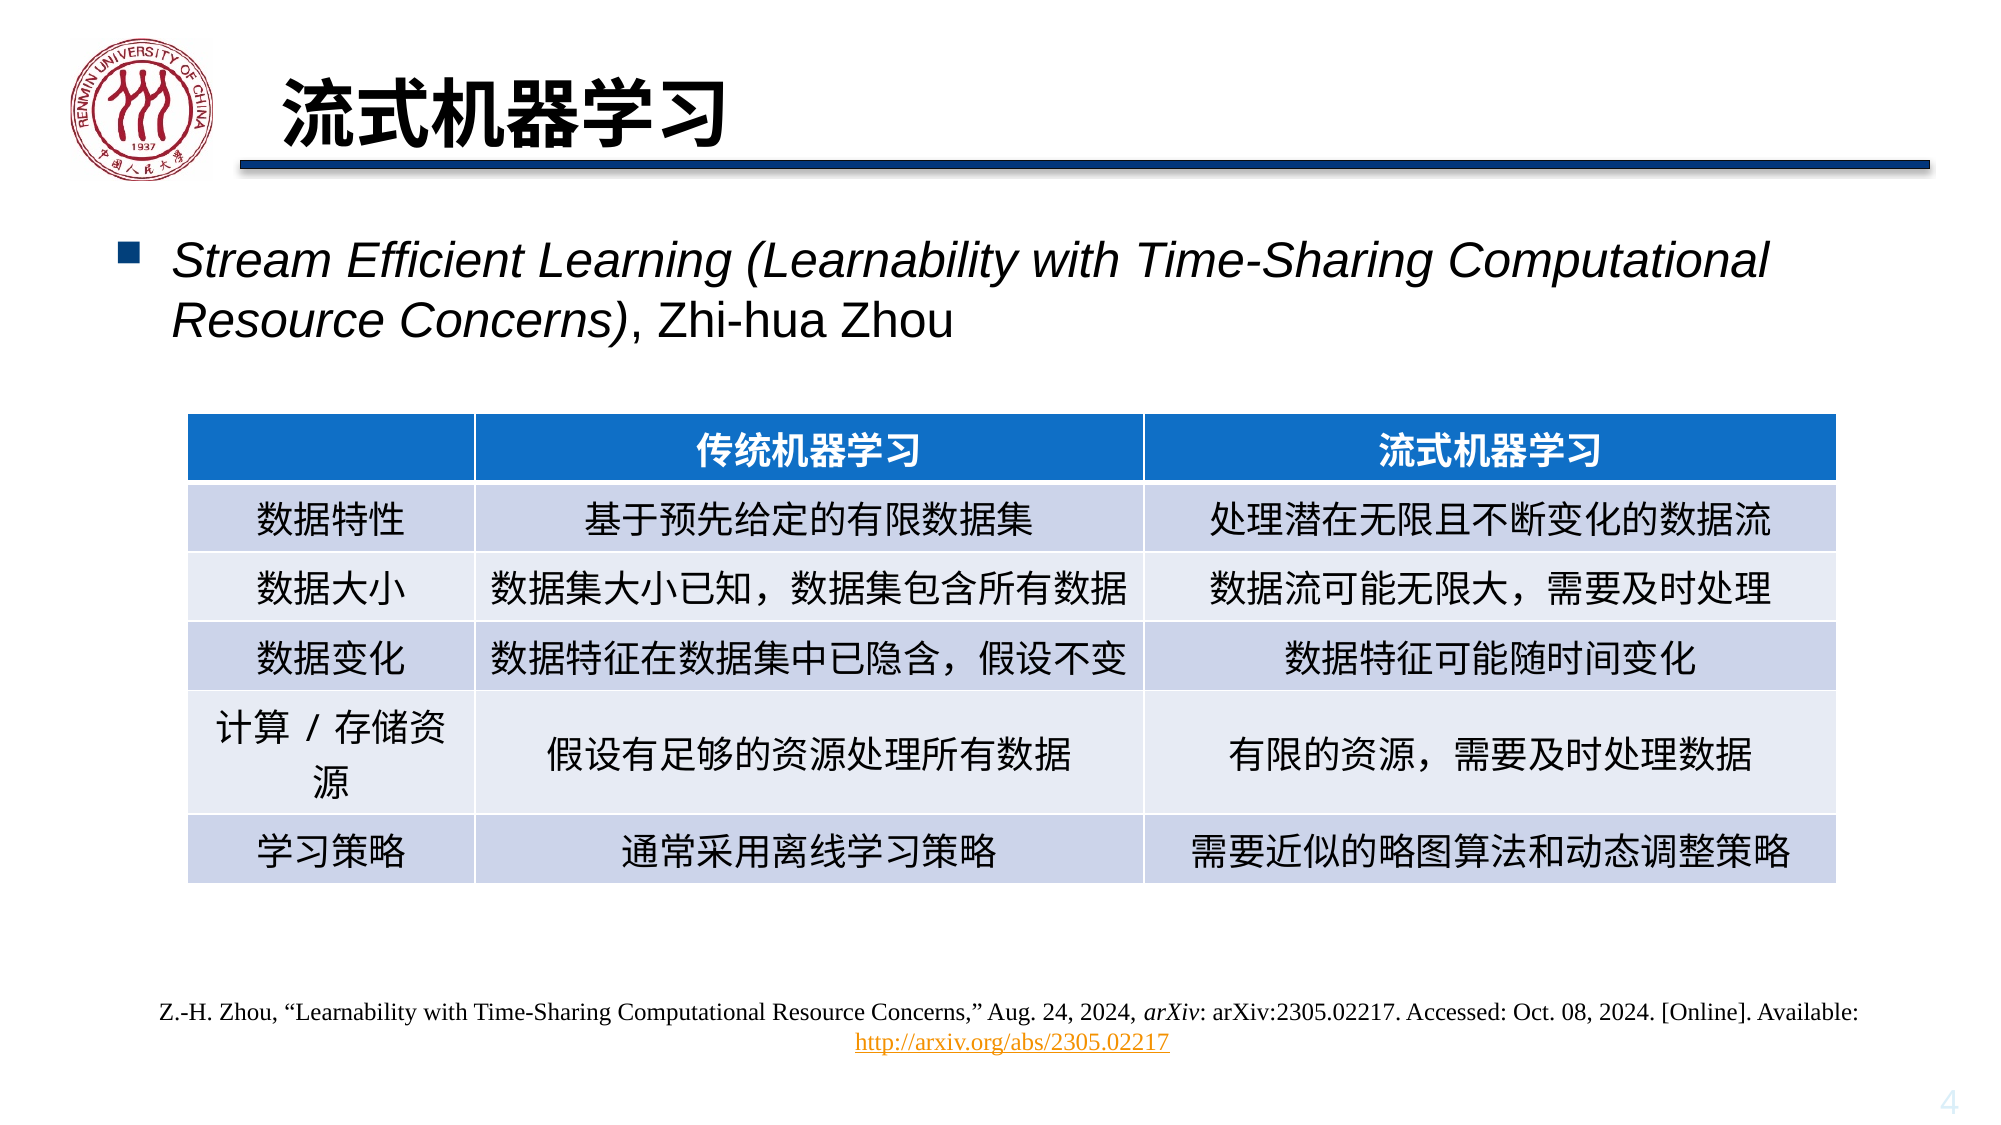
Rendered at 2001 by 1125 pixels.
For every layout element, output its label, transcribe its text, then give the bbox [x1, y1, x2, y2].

table_header 流式机器学习 [1145, 414, 1836, 480]
table_cell 通常采用离线学习策略 [476, 815, 1143, 883]
table_cell 处理潜在无限且不断变化的数据流 [1145, 485, 1836, 551]
table_cell 基于预先给定的有限数据集 [476, 485, 1143, 551]
table_cell 假设有足够的资源处理所有数据 [476, 691, 1143, 813]
table_cell 数据大小 [188, 553, 474, 620]
list Stream Efficient Learning (Learnability with Time-Sharing Computational Resource Concerns), Zhi-hua Zhou [99, 219, 1900, 1094]
text_box Z.-H. Zhou, “Learnability with Time-Sharing Computational Resource Concerns,” Aug. 24, 2024, arXiv: arXiv:2305.02217. Accessed: Oct. 08, 2024. [Online]. Available: http://arxiv.org/abs/2305.02217 [110, 987, 1915, 1063]
table_cell 数据特征在数据集中已隐含，假设不变 [476, 622, 1143, 690]
table_header 传统机器学习 [476, 414, 1143, 480]
table_cell 需要近似的略图算法和动态调整策略 [1145, 815, 1836, 883]
table_header [188, 414, 474, 480]
table_cell 数据集大小已知，数据集包含所有数据 [476, 553, 1143, 620]
picture [70, 38, 213, 181]
table_cell 数据特征可能随时间变化 [1145, 622, 1836, 690]
table_cell 计算/存储资源 [188, 691, 474, 813]
table_cell 有限的资源，需要及时处理数据 [1145, 691, 1836, 813]
table_cell 学习策略 [188, 815, 474, 883]
table_cell 数据特性 [188, 485, 474, 551]
table_cell 数据流可能无限大，需要及时处理 [1145, 553, 1836, 620]
table_cell 数据变化 [188, 622, 474, 690]
title 流式机器学习 [265, 18, 1876, 205]
